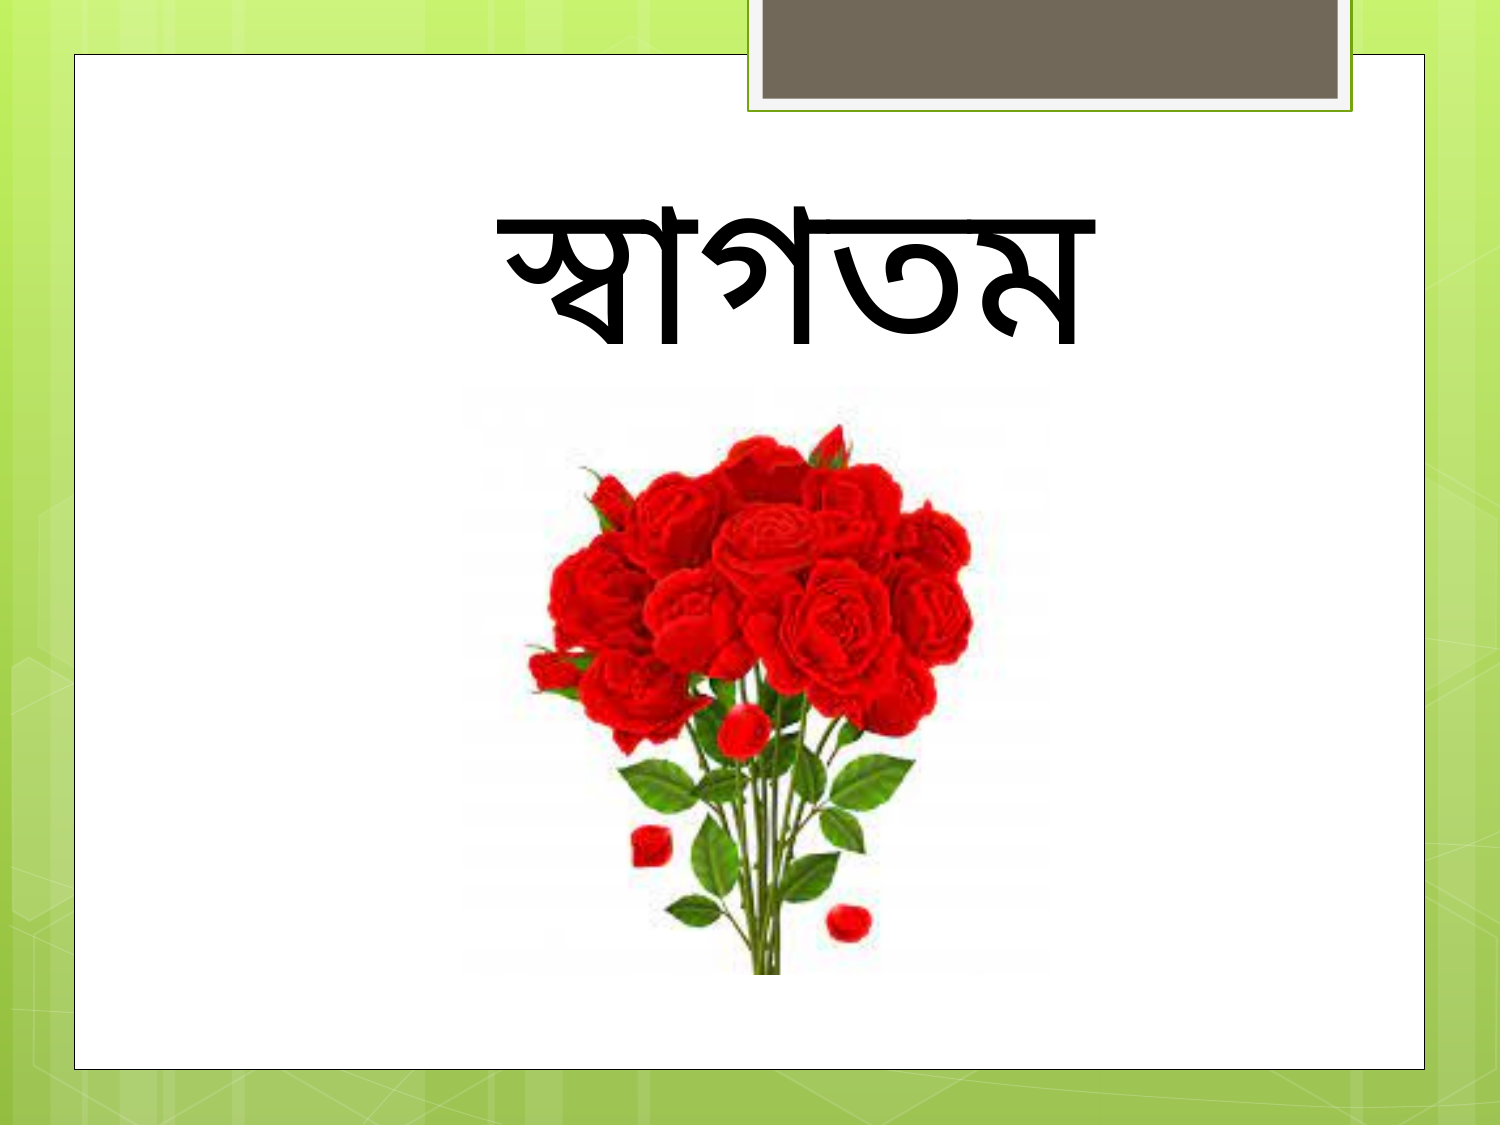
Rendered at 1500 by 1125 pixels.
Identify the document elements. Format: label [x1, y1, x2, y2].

text_box [387, 137, 1163, 975]
